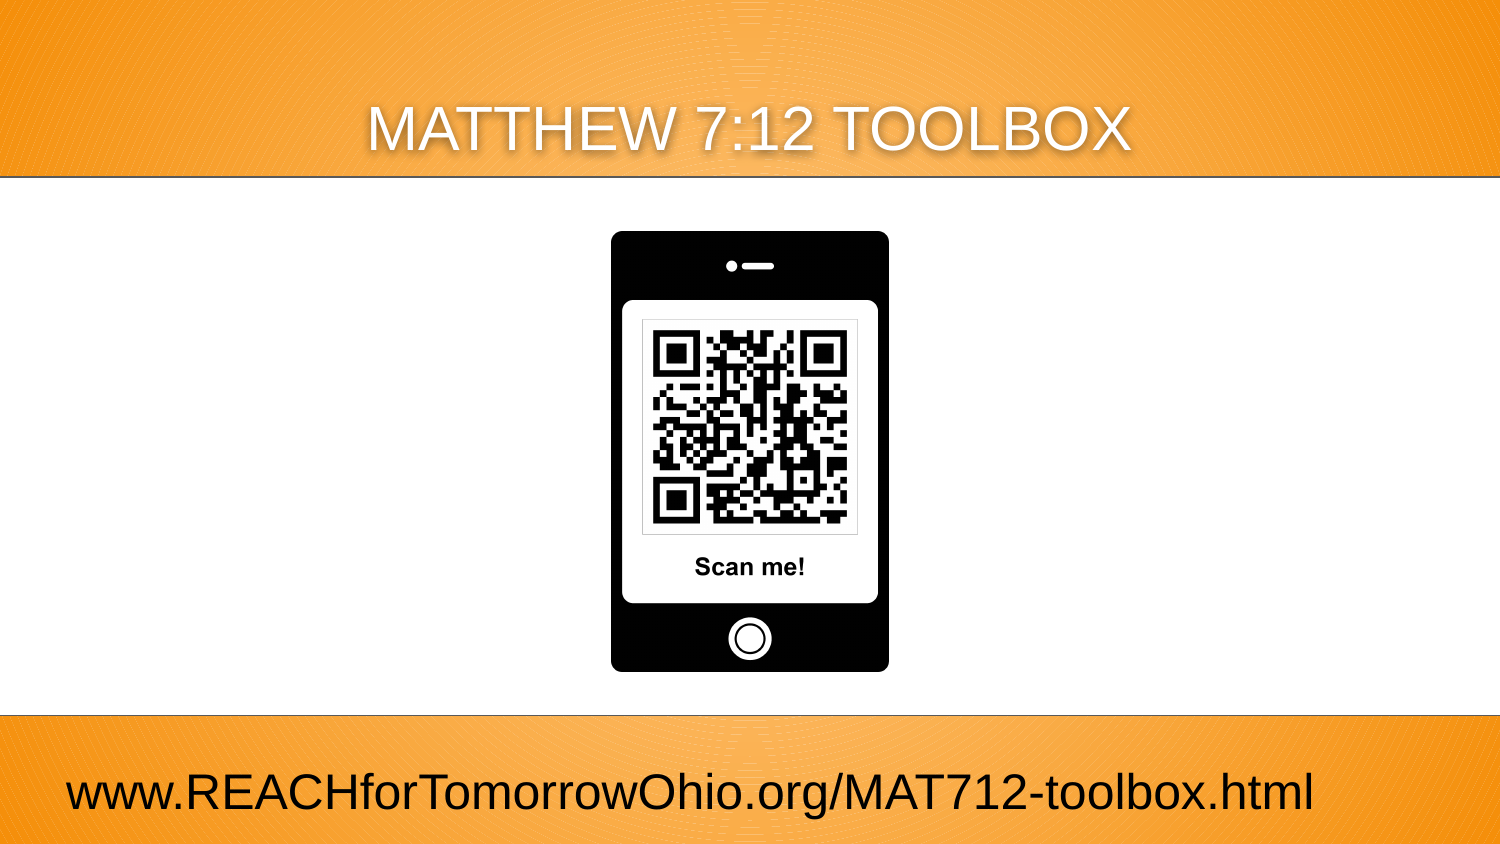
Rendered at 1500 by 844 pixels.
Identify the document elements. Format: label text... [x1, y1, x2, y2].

list www.REACHforTomorrowOhio.org/MAT712-toolbox.html [51, 735, 1449, 830]
text_box [0, 176, 1500, 716]
picture [611, 230, 889, 672]
title MATTHEW 7:12 TOOLBOX [51, 72, 1449, 167]
